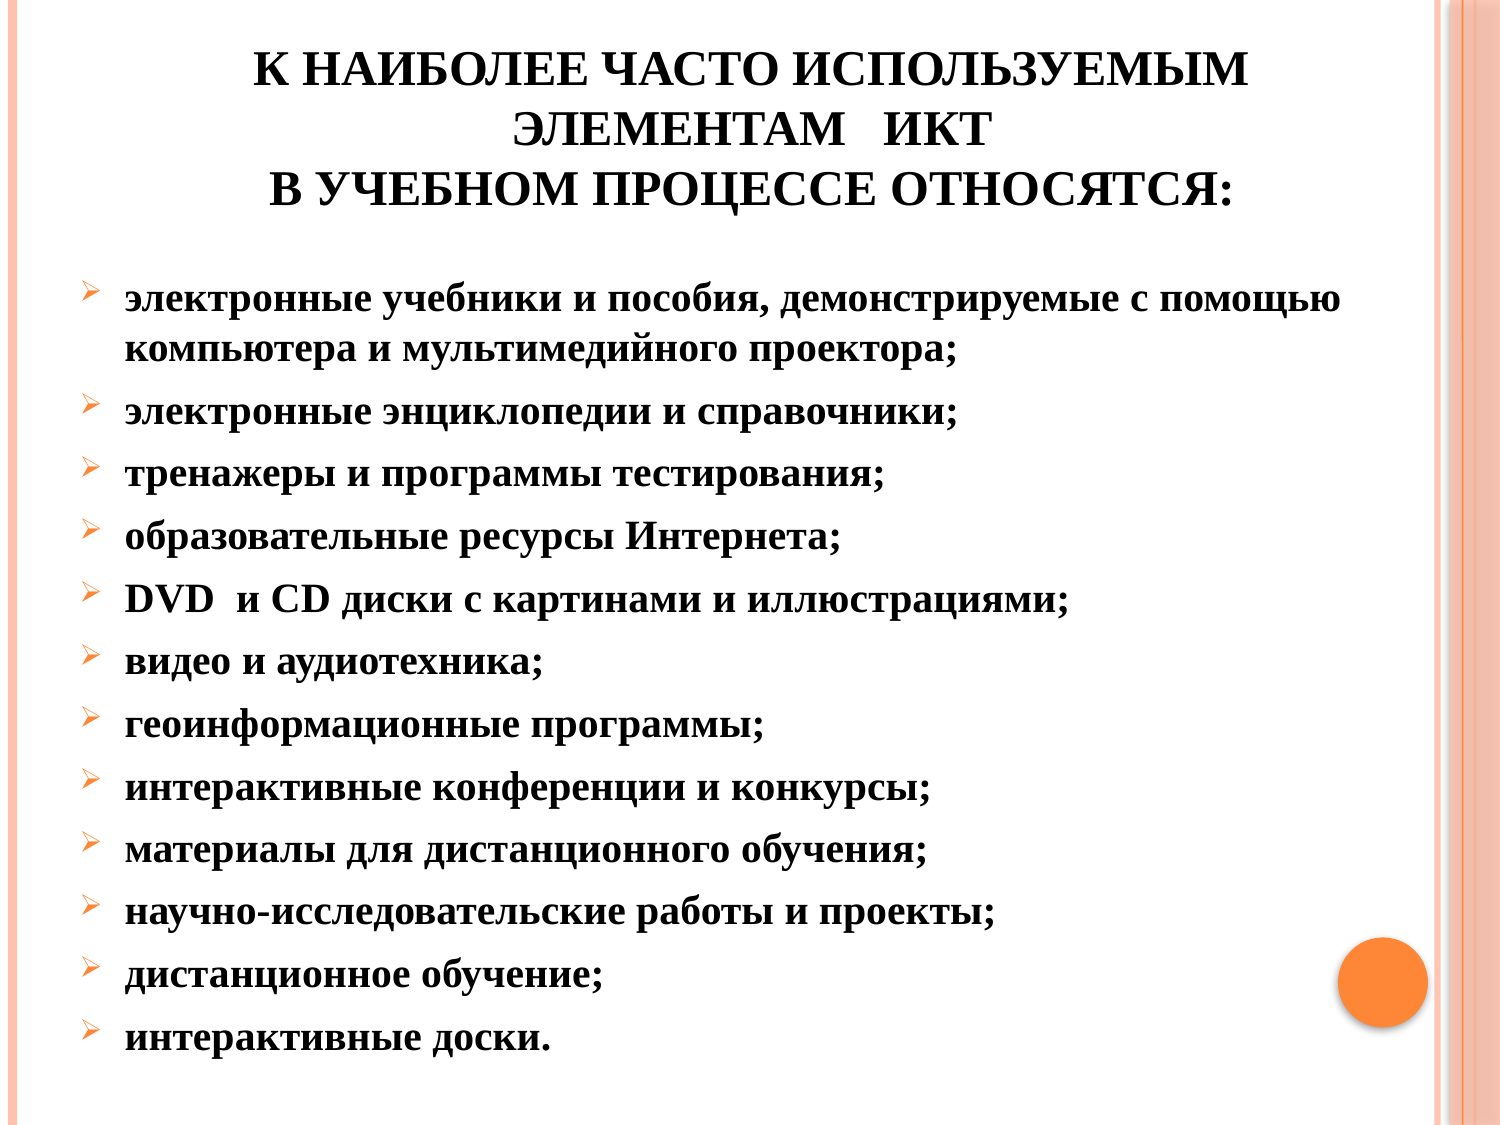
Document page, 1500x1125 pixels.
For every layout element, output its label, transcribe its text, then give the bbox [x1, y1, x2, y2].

title К наиболее часто используемым элементам ИКТ в учебном процессе относятся: [75, 45, 1430, 223]
list электронные учебники и пособия, демонстрируемые с помощью компьютера и мультимедийного проектора; электронные энциклопедии и справочники; тренажеры и программы тестирования; образовательные ресурсы Интернета; DVD и CD диски с картинами и иллюстрациями; видео и аудиотехника; геоинформационные программы; интерактивные конференции и конкурсы; материалы для дистанционного обучения; научно-исследовательские работы и проекты; дистанционное обучение; интерактивные доски. [64, 262, 1418, 1071]
